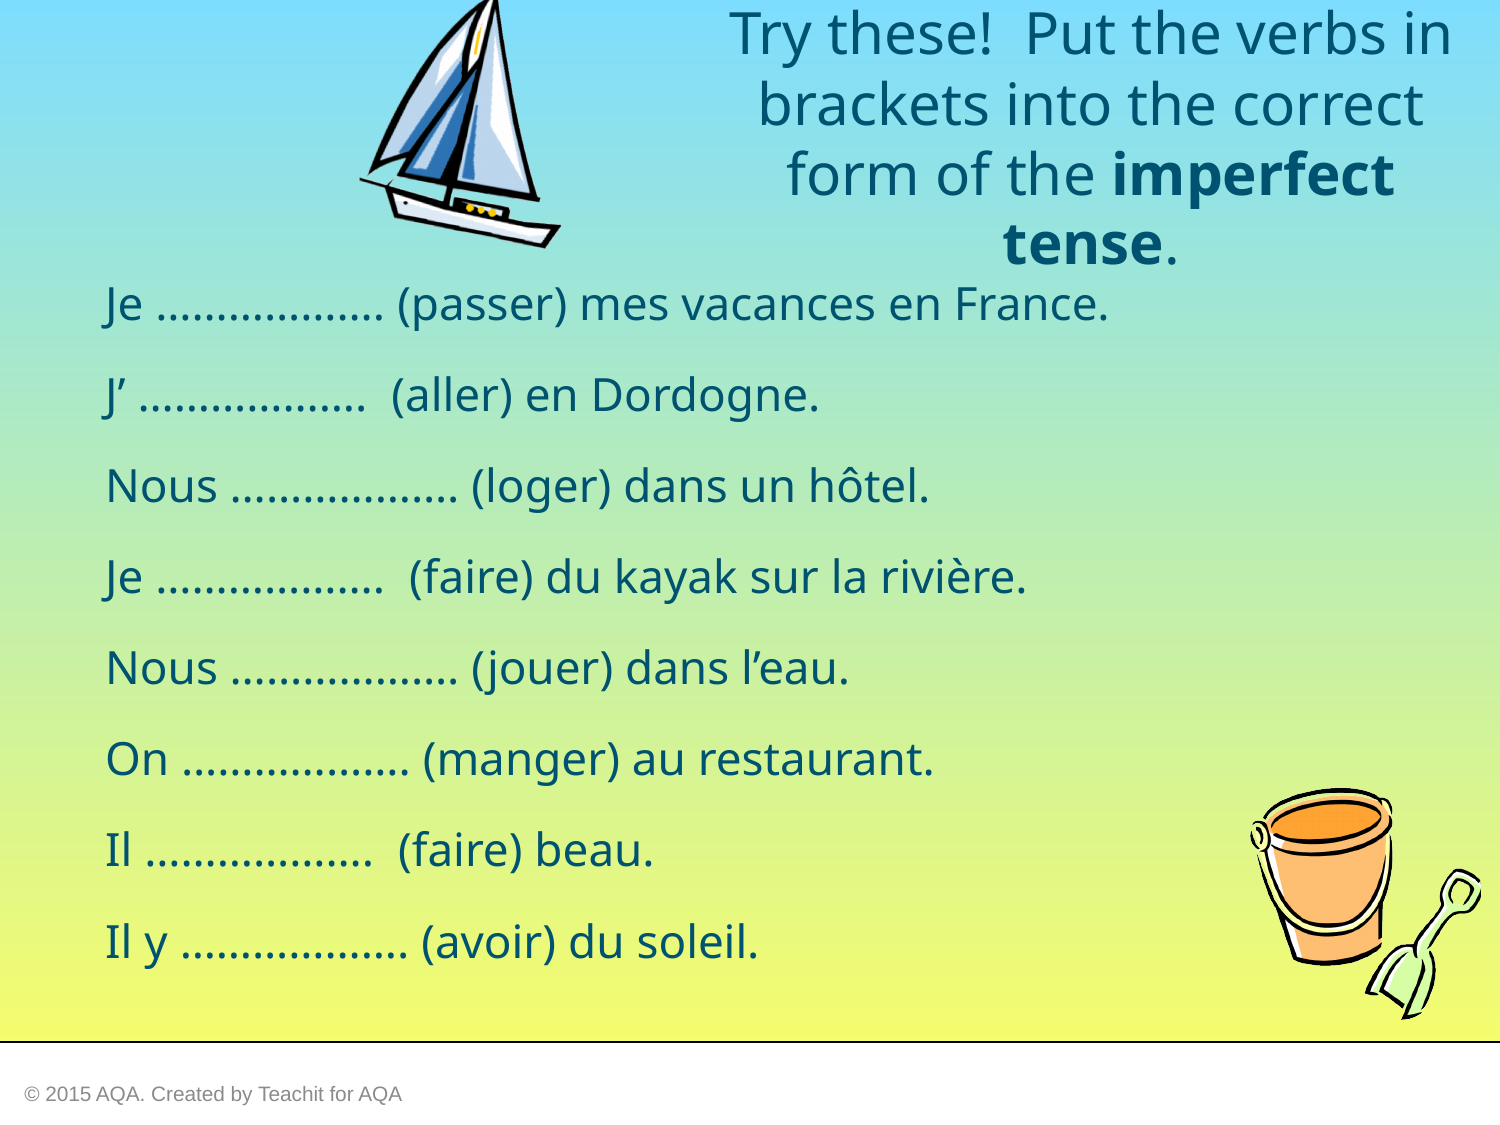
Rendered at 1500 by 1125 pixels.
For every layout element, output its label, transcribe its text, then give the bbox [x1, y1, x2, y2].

list Je ………………. (passer) mes vacances en France. J’ ………………. (aller) en Dordogne. Nous ………………. (loger) dans un hôtel. Je ………………. (faire) du kayak sur la rivière. Nous ………………. (jouer) dans l’eau. On ………………. (manger) au restaurant. Il ………………. (faire) beau. Il y ………………. (avoir) du soleil. [90, 273, 1410, 975]
picture [1250, 788, 1481, 1020]
picture [353, 0, 601, 250]
title Try these! Put the verbs in brackets into the correct form of the imperfect tense. [682, 0, 1500, 274]
